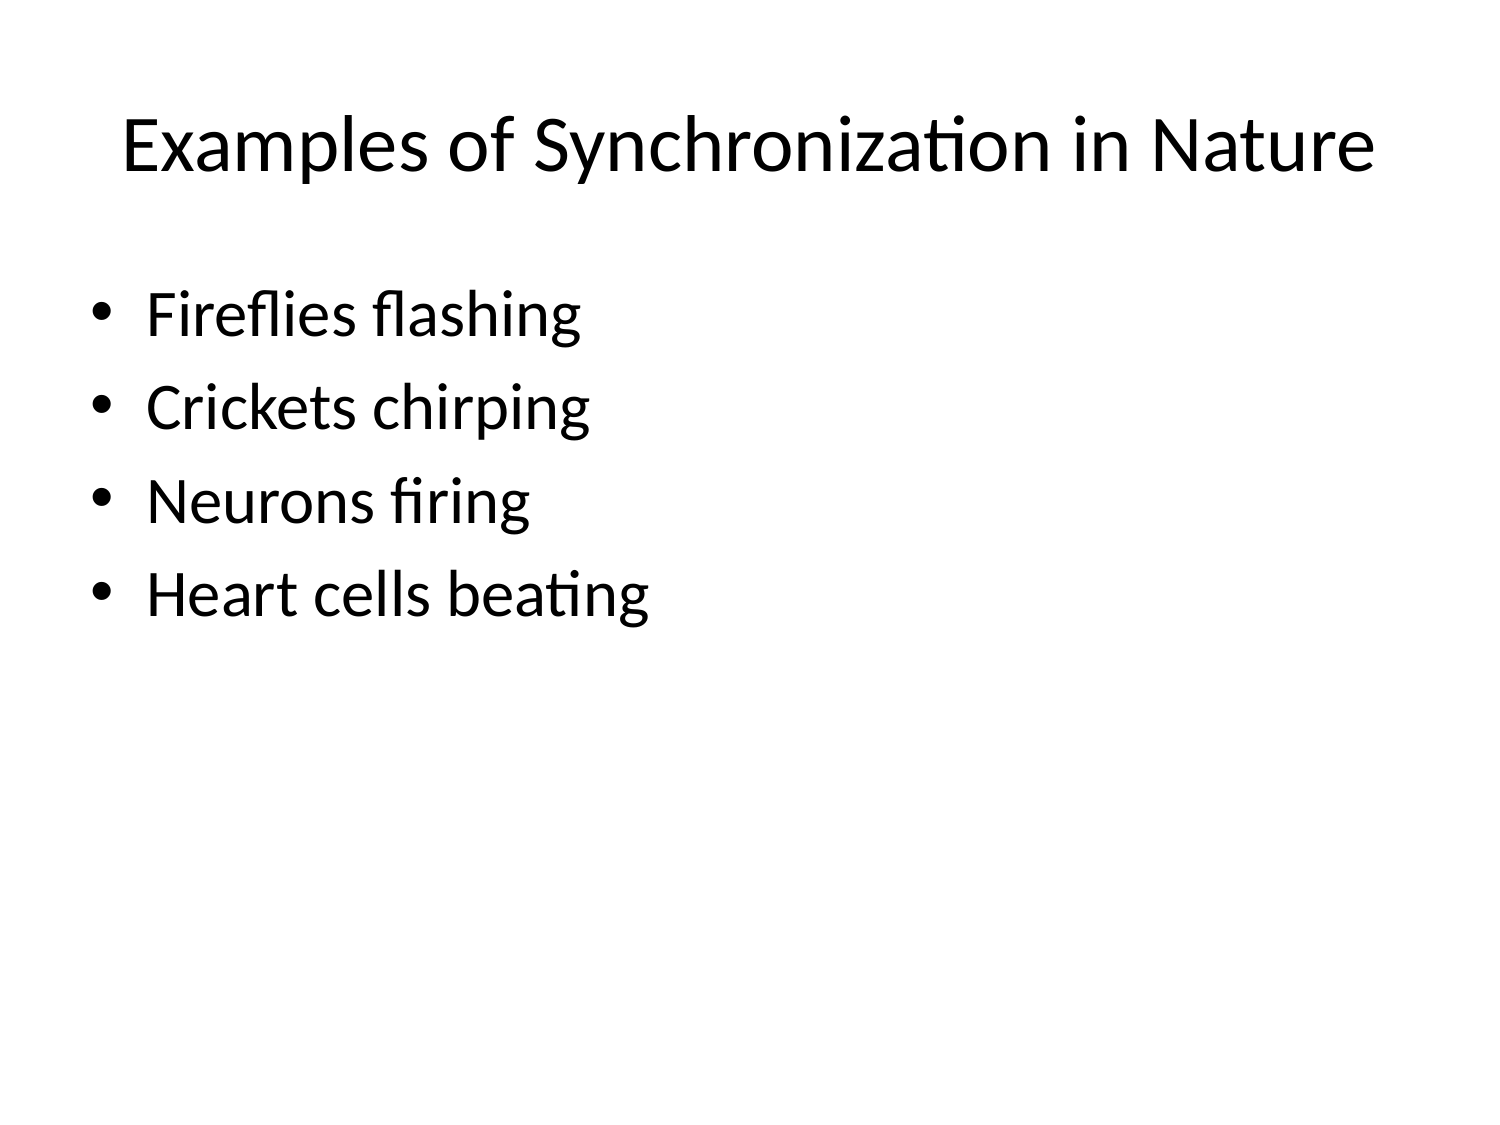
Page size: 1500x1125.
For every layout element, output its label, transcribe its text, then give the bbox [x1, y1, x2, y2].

list Fireflies flashing Crickets chirping Neurons firing Heart cells beating [75, 262, 1425, 1005]
title Examples of Synchronization in Nature [75, 45, 1425, 233]
